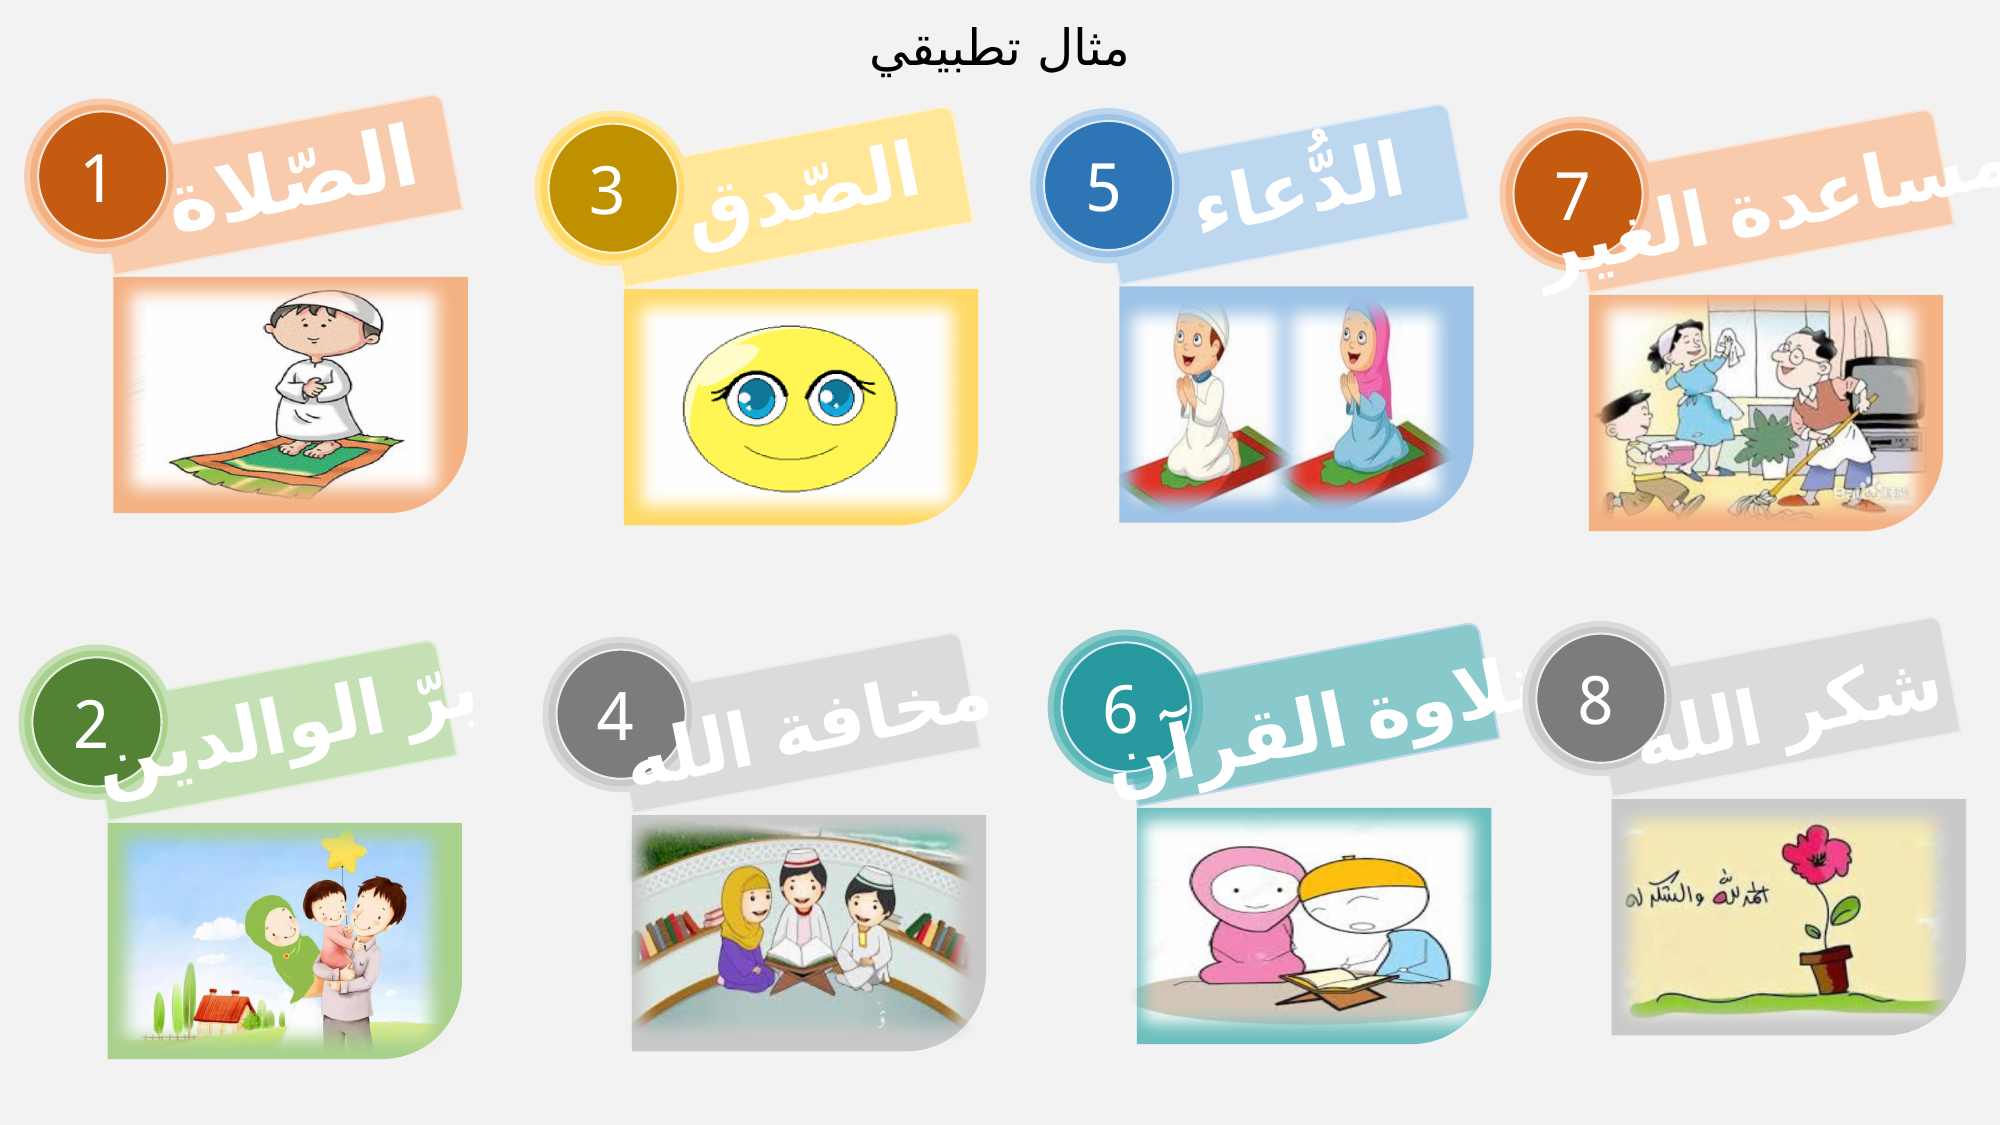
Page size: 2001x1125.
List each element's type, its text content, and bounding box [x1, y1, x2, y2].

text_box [107, 819, 463, 1060]
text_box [1113, 286, 1474, 523]
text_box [23, 73, 450, 251]
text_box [542, 611, 969, 789]
text_box مثال تطبيقي [721, 8, 1279, 84]
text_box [1588, 290, 1944, 532]
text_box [1611, 799, 1966, 1036]
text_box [1499, 89, 1952, 267]
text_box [1047, 602, 1487, 781]
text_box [1521, 595, 1949, 773]
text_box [1029, 82, 1456, 260]
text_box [624, 815, 987, 1052]
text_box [112, 274, 468, 514]
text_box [1124, 802, 1492, 1045]
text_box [623, 289, 979, 526]
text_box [534, 85, 961, 263]
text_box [18, 619, 445, 797]
